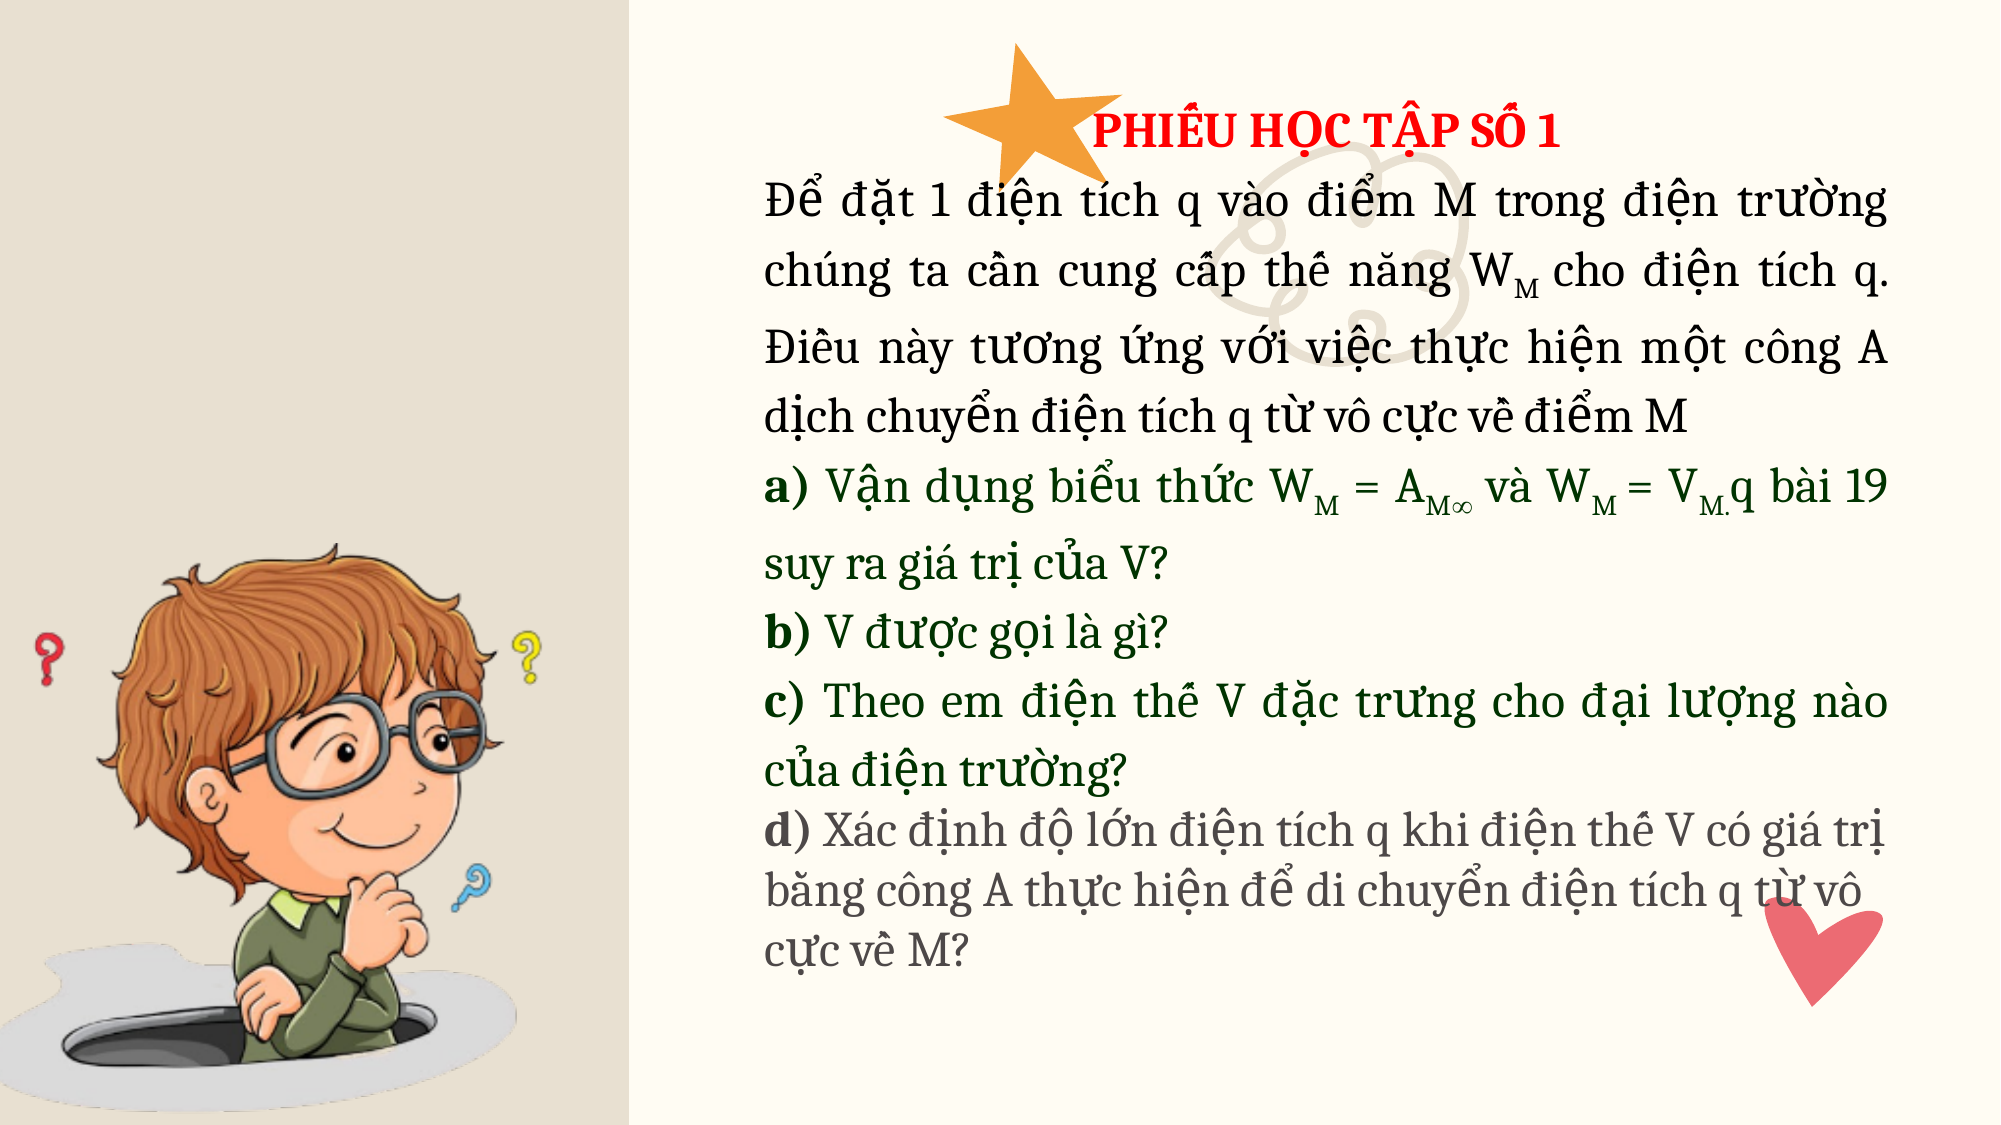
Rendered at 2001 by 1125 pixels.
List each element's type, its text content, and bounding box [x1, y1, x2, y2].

text_box PHIẾU HỌC TẬP SỐ 1 Để đặt 1 điện tích q vào điểm M trong điện trường chúng ta cần cung cấp thế năng WM cho điện tích q. Điều này tương ứng với việc thực hiện một công A dịch chuyển điện tích q từ vô cực về điểm M a) Vận dụng biểu thức WM = AM và WM = VM.q bài 19 suy ra giá trị của V? b) V được gọi là gì? c) Theo em điện thế V đặc trưng cho đại lượng nào của điện trường? d) Xác định độ lớn điện tích q khi điện thế V có giá trị bằng công A thực hiện để di chuyển điện tích q từ vô cực về M? [749, 80, 1904, 985]
picture [0, 542, 548, 1125]
